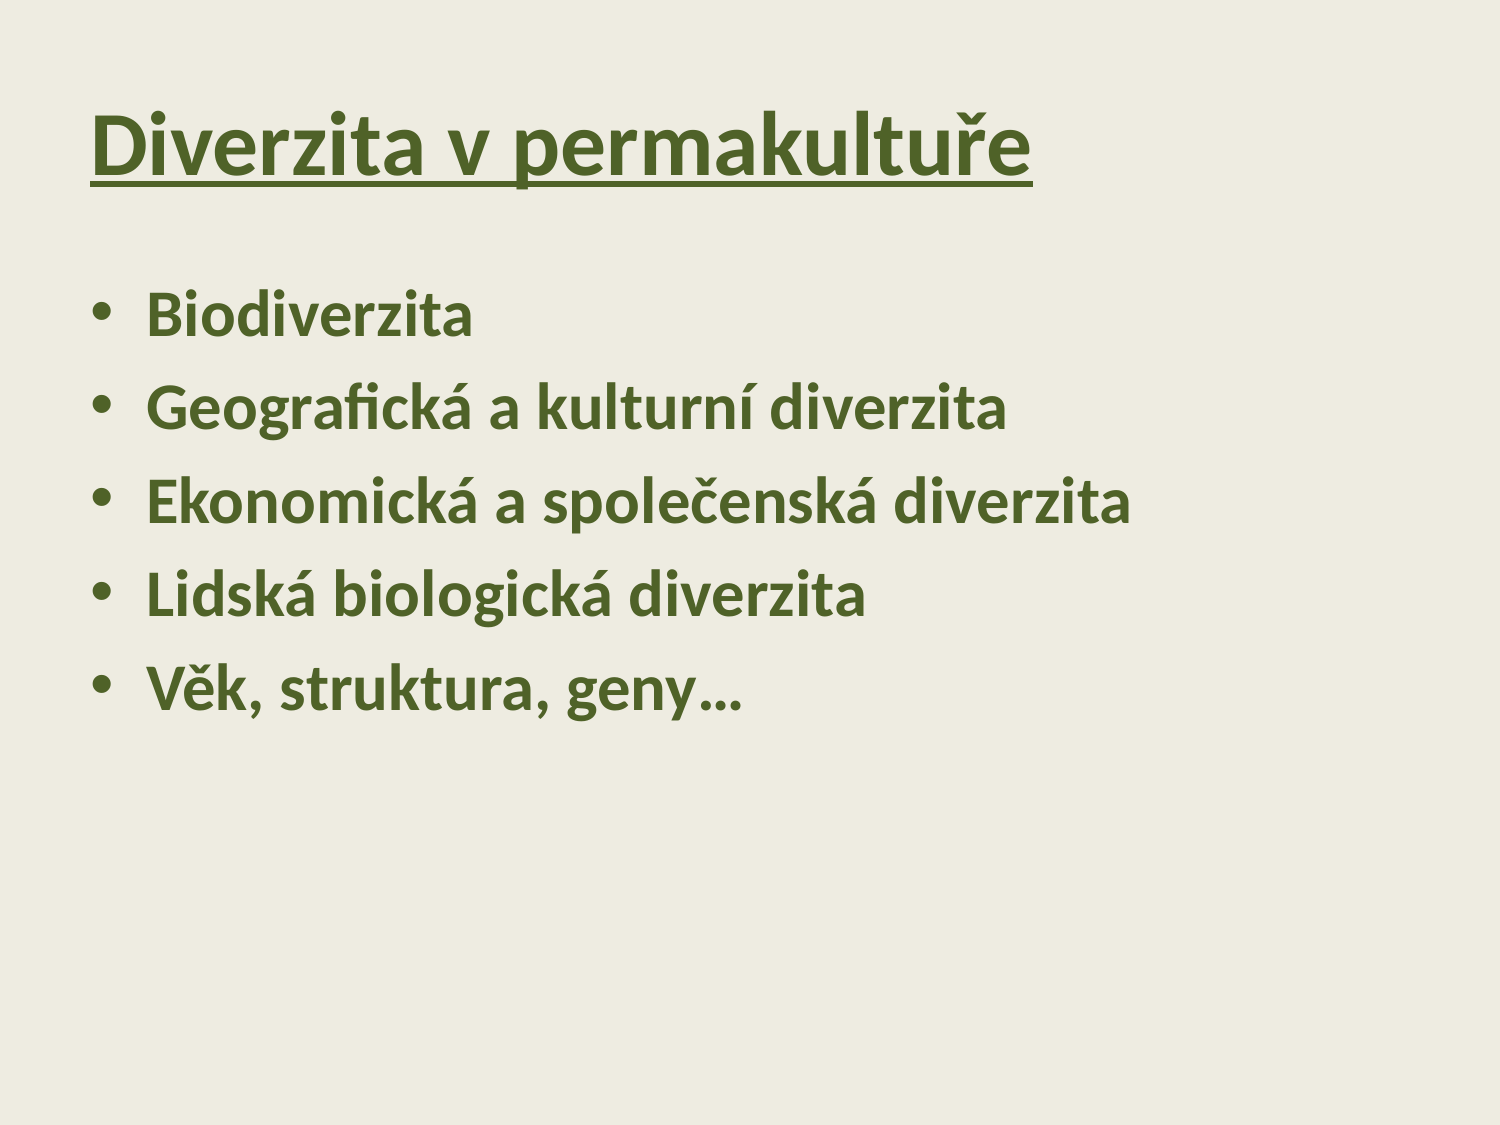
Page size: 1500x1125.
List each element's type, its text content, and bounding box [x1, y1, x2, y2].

list Biodiverzita Geografická a kulturní diverzita Ekonomická a společenská diverzita Lidská biologická diverzita Věk, struktura, geny… [75, 262, 1425, 1005]
title Diverzita v permakultuře [75, 45, 1425, 233]
